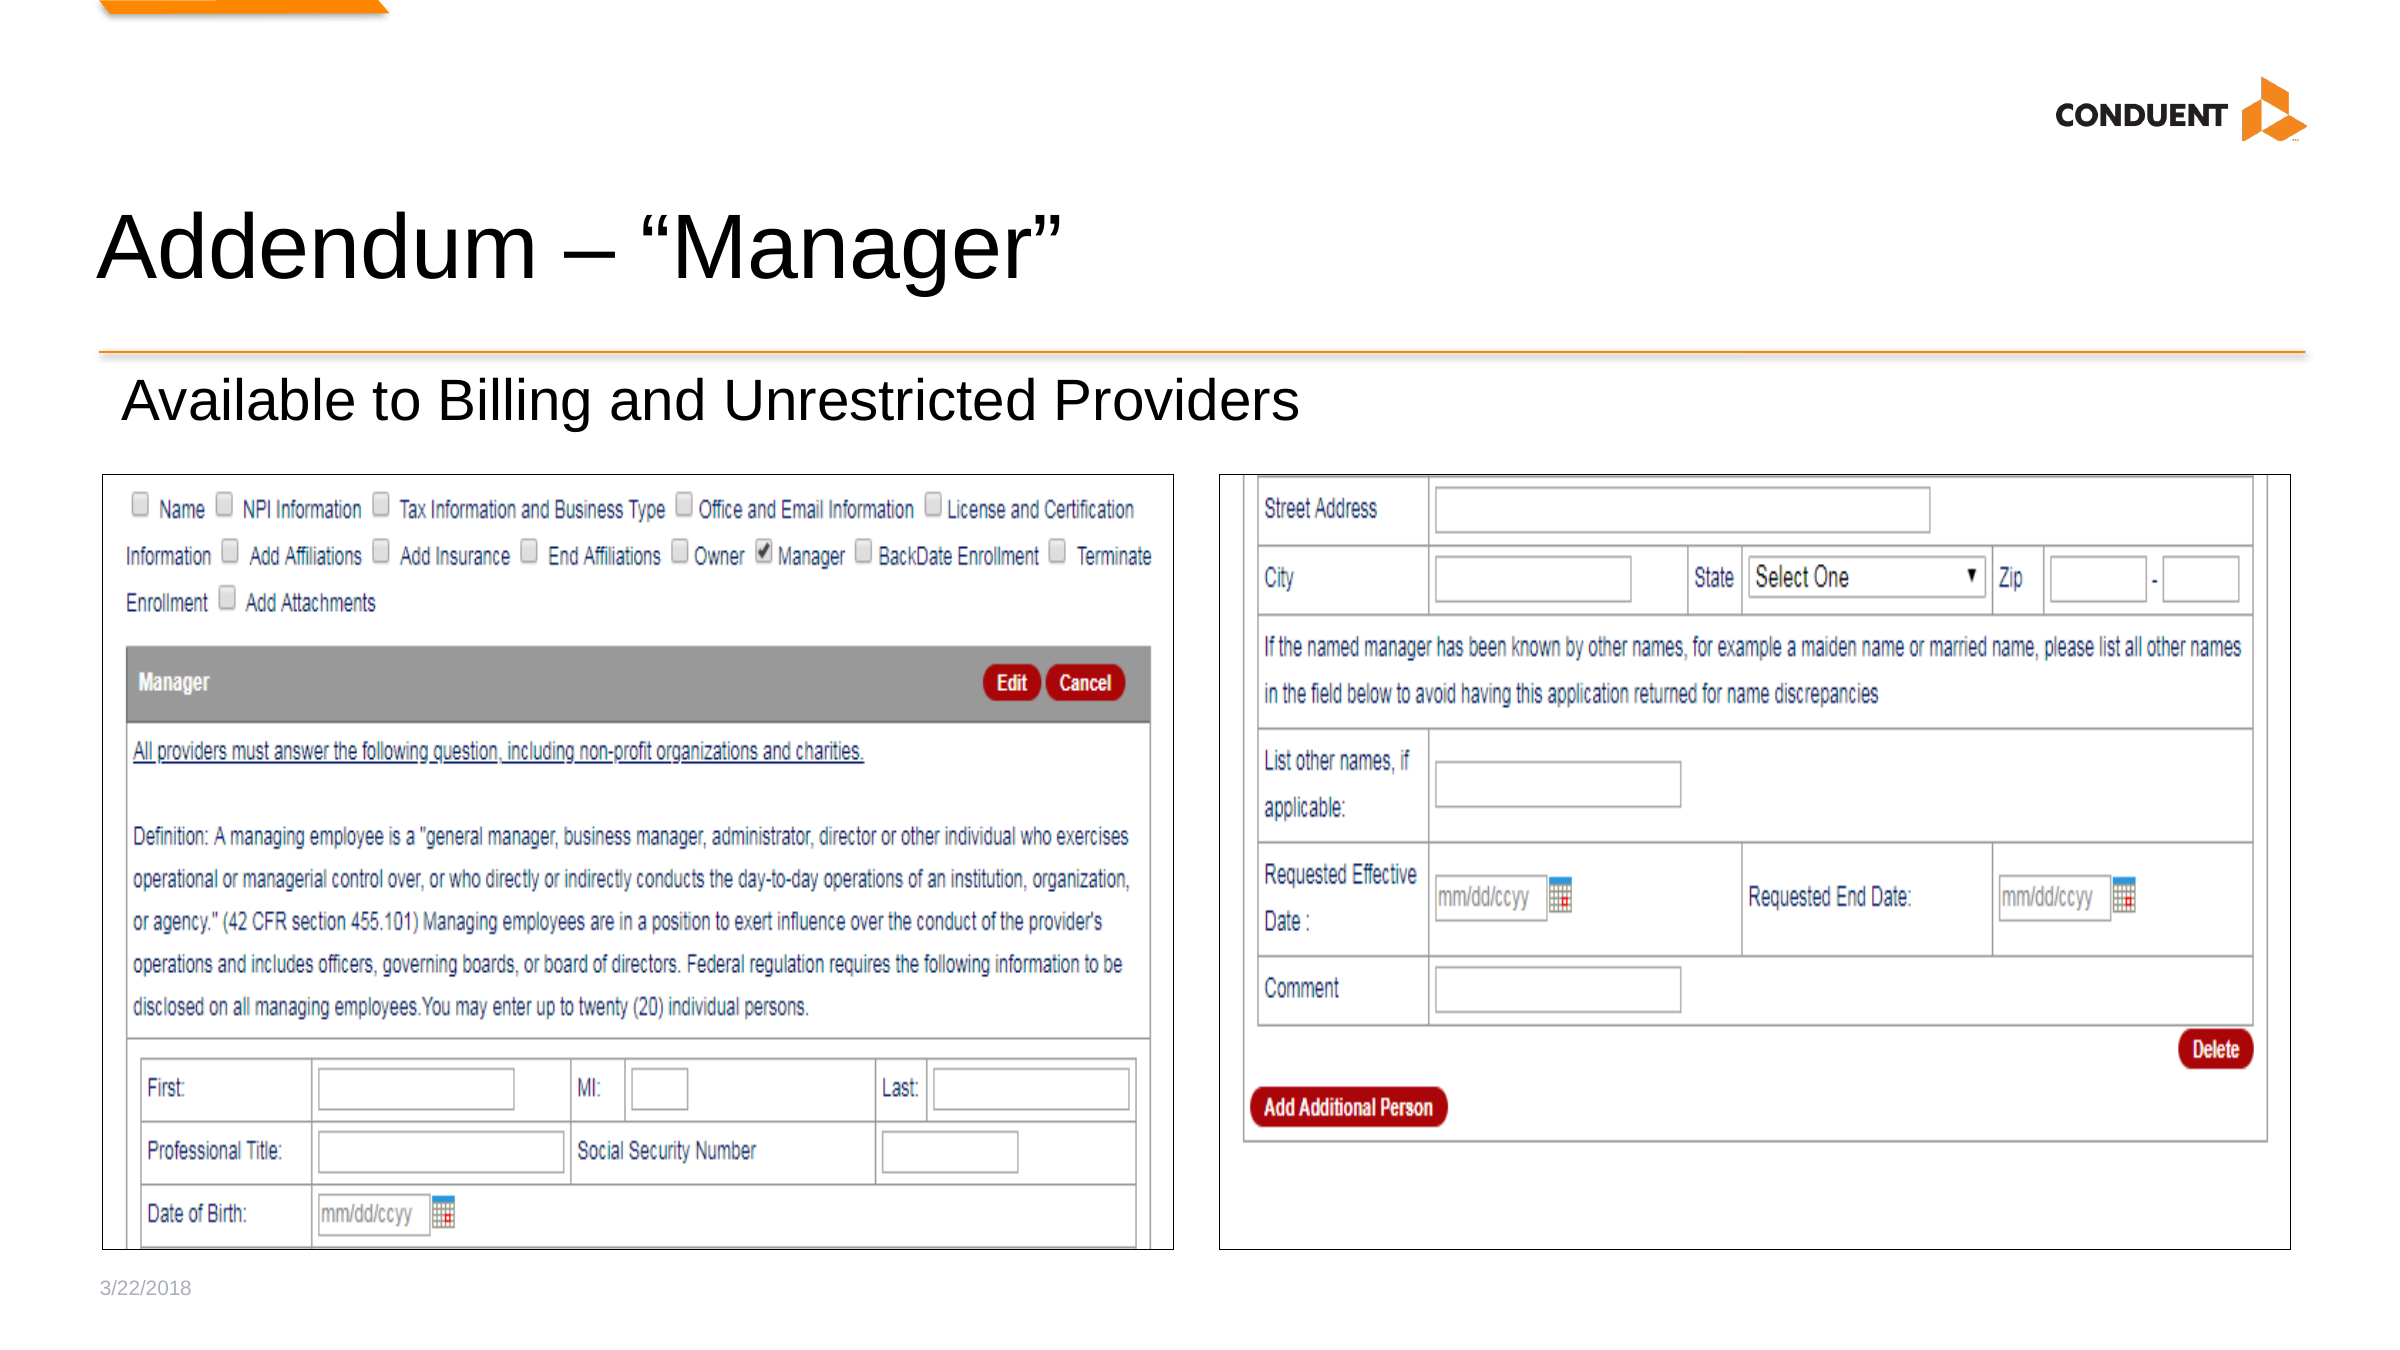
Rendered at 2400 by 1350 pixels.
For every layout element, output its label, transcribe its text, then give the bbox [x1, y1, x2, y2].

picture [1219, 474, 2291, 1250]
title Addendum – “Manager” [81, 179, 2310, 296]
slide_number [78, 1251, 306, 1324]
picture [102, 474, 1174, 1250]
text_box Available to Billing and Unrestricted Providers [106, 354, 1609, 439]
